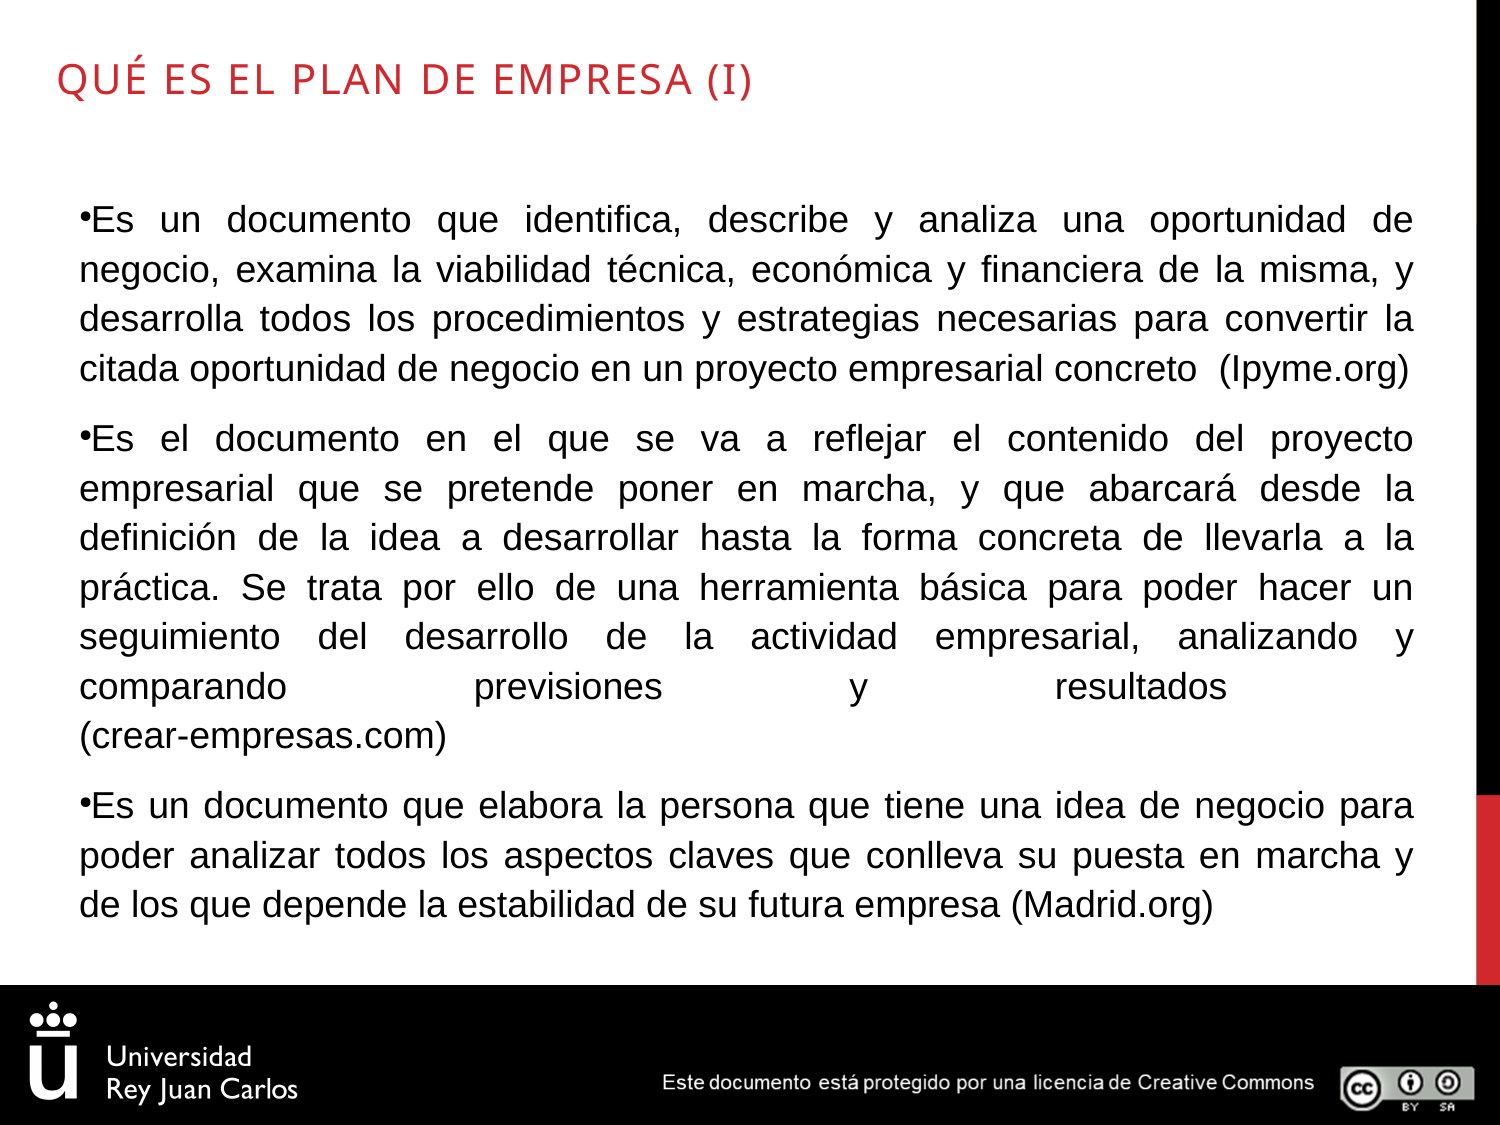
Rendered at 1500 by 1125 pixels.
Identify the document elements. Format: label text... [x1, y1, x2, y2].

subtitle Qué es el plan de empresa (I) [41, 45, 1392, 196]
text_box Es un documento que identifica, describe y analiza una oportunidad de negocio, examina la viabilidad técnica, económica y financiera de la misma, y desarrolla todos los procedimientos y estrategias necesarias para convertir la citada oportunidad de negocio en un proyecto empresarial concreto (Ipyme.org) Es el documento en el que se va a reflejar el contenido del proyecto empresarial que se pretende poner en marcha, y que abarcará desde la definición de la idea a desarrollar hasta la forma concreta de llevarla a la práctica. Se trata por ello de una herramienta básica para poder hacer un seguimiento del desarrollo de la actividad empresarial, analizando y comparando previsiones y resultados (crear-empresas.com) Es un documento que elabora la persona que tiene una idea de negocio para poder analizar todos los aspectos claves que conlleva su puesta en marcha y de los que depende la estabilidad de su futura empresa (Madrid.org) [64, 117, 1429, 945]
picture [0, 987, 320, 1125]
text_box [0, 985, 1500, 1125]
picture [647, 1061, 1476, 1114]
